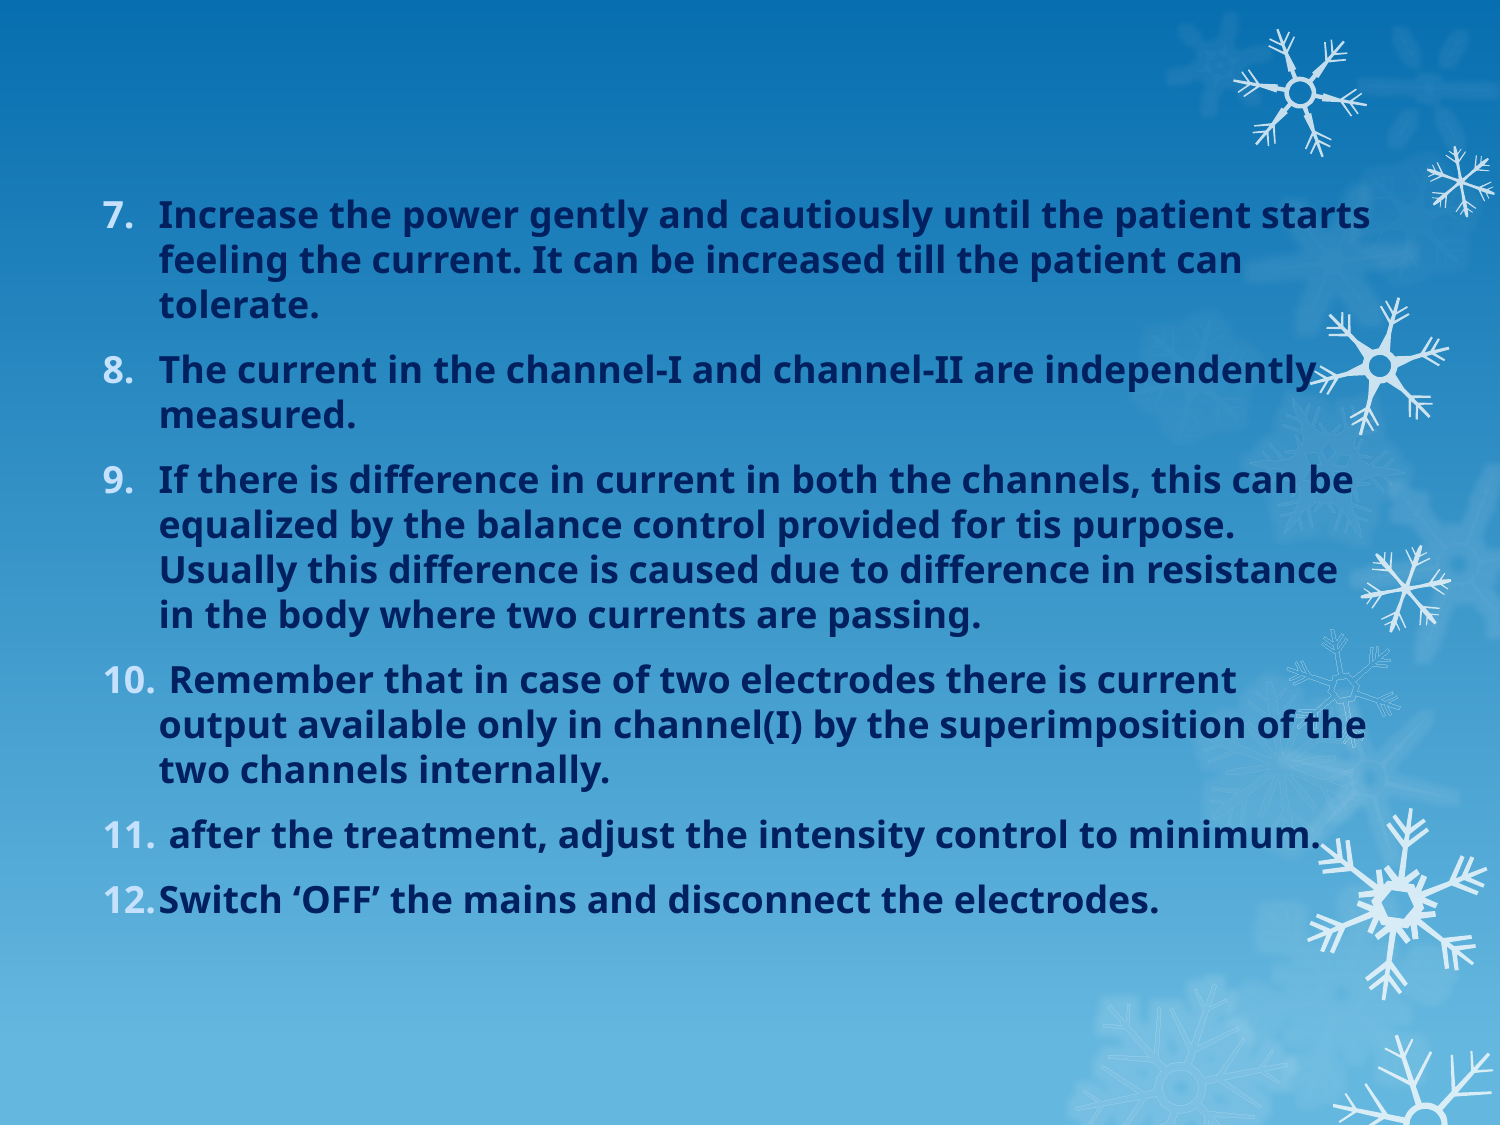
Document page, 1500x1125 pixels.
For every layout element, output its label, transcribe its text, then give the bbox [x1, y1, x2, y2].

list Increase the power gently and cautiously until the patient starts feeling the current. It can be increased till the patient can tolerate. The current in the channel-I and channel-II are independently measured. If there is difference in current in both the channels, this can be equalized by the balance control provided for tis purpose. Usually this difference is caused due to difference in resistance in the body where two currents are passing. Remember that in case of two electrodes there is current output available only in channel(I) by the superimposition of the two channels internally. after the treatment, adjust the intensity control to minimum. Switch ‘OFF’ the mains and disconnect the electrodes. [87, 62, 1388, 1050]
